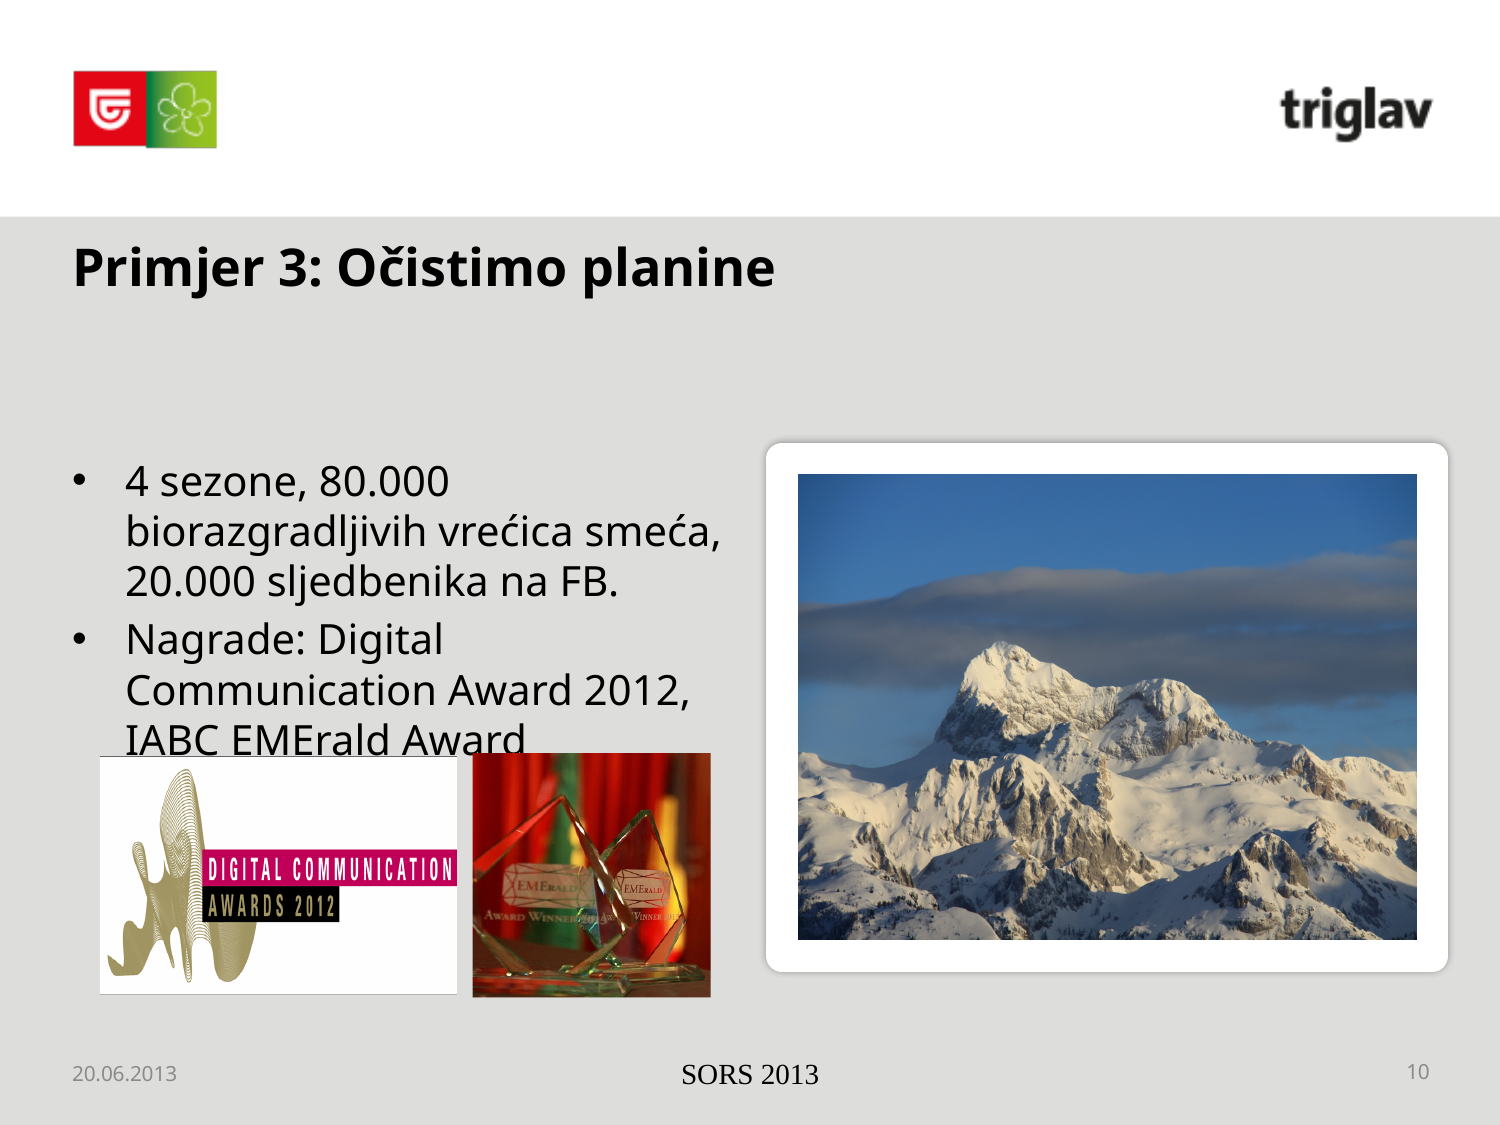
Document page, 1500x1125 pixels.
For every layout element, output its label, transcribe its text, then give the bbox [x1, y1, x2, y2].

picture [472, 753, 711, 998]
list [759, 454, 1430, 1019]
title Primjer 3: Očistimo planine [72, 234, 1430, 416]
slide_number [72, 1042, 377, 1103]
list 4 sezone, 80.000 biorazgradljivih vrećica smeća, 20.000 sljedbenika na FB. Nagrade: Digital Communication Award 2012, IABC EMErald Award [72, 454, 742, 1019]
picture [99, 755, 458, 995]
slide_number 10 [1123, 1042, 1430, 1103]
footer SORS 2013 [392, 1042, 1108, 1103]
picture [797, 473, 1417, 941]
